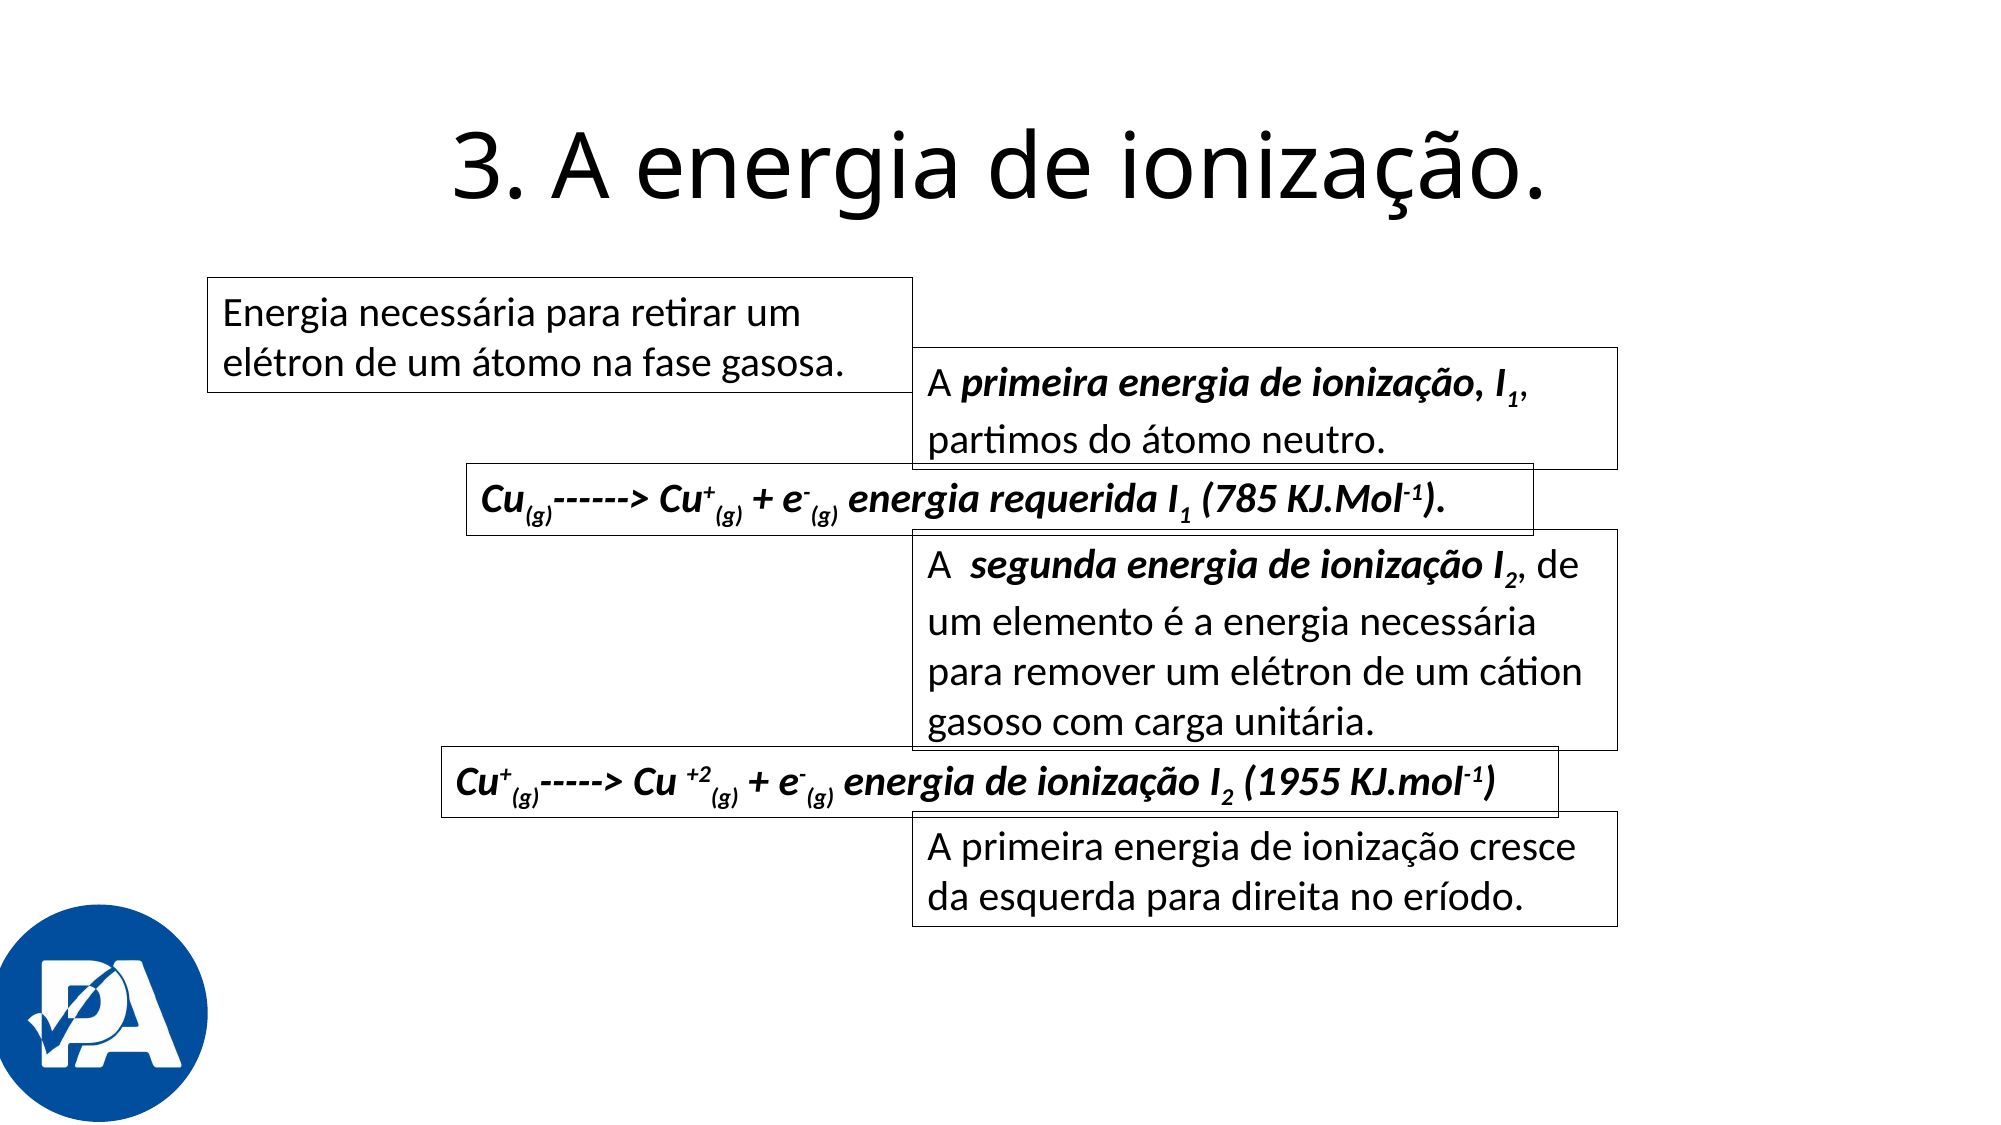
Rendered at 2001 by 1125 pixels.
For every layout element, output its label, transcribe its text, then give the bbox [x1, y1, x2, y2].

text_box A primeira energia de ionização cresce da esquerda para direita no eríodo. [912, 811, 1618, 927]
text_box A segunda energia de ionização I2, de um elemento é a energia necessária para remover um elétron de um cátion gasoso com carga unitária. [912, 529, 1618, 751]
picture [0, 904, 208, 1122]
text_box Energia necessária para retirar um elétron de um átomo na fase gasosa. [207, 277, 913, 393]
title 3. A energia de ionização. [137, 59, 1863, 278]
text_box Cu+(g)-----> Cu +2(g) + e-(g) energia de ionização I2 (1955 KJ.mol-1) [441, 746, 1559, 818]
text_box A primeira energia de ionização, I1, partimos do átomo neutro. [912, 347, 1618, 470]
text_box Cu(g)------> Cu+(g) + e-(g) energia requerida I1 (785 KJ.Mol-1). [466, 463, 1534, 536]
